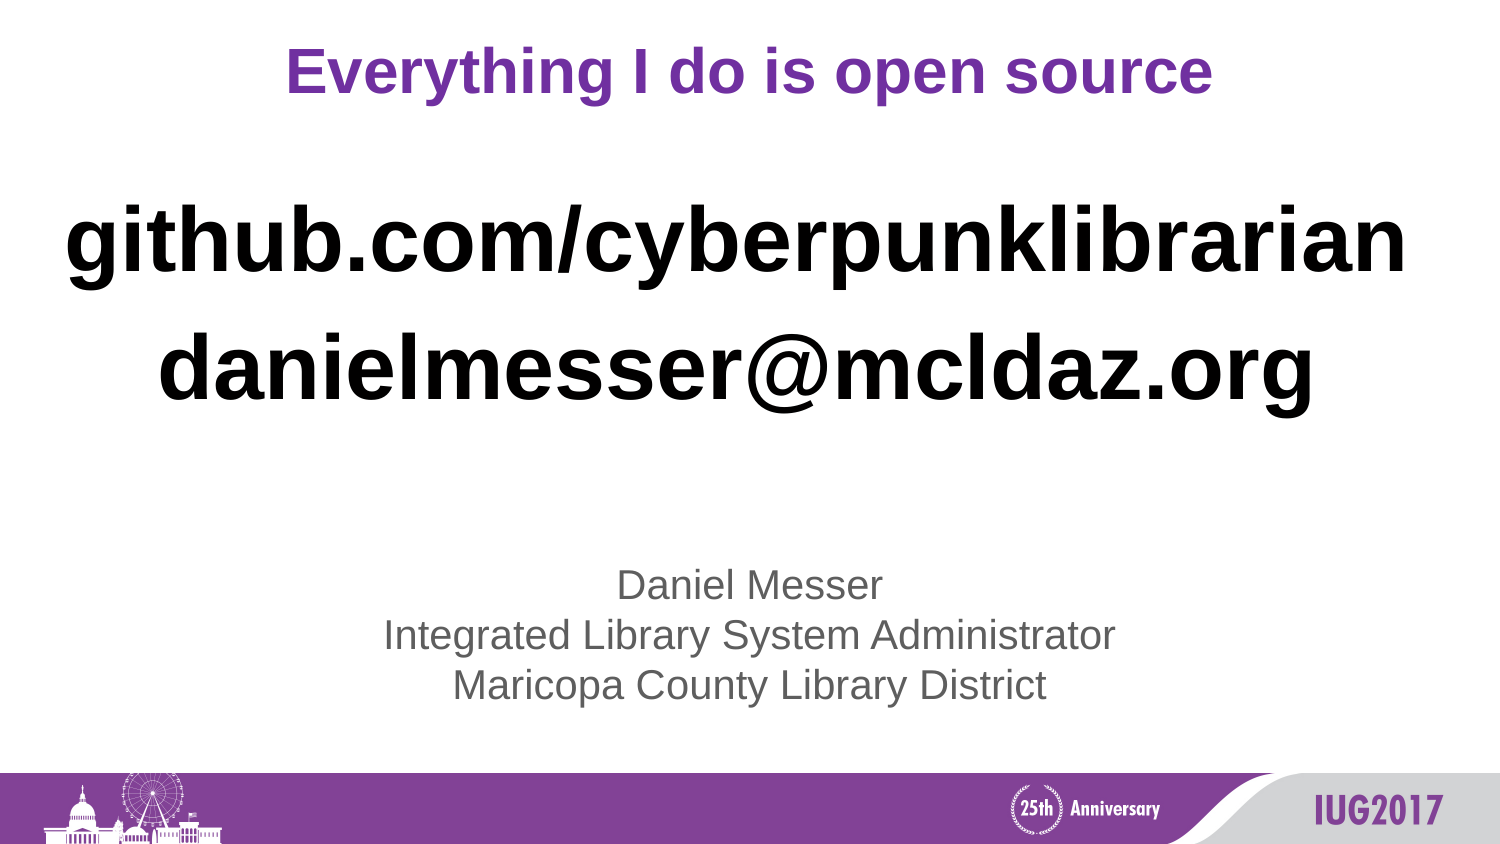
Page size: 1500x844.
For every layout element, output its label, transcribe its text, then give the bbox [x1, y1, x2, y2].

picture [0, 773, 1500, 844]
list github.com/cyberpunklibrarian danielmesser@mcldaz.org [12, 171, 1463, 435]
title Everything I do is open source [24, 21, 1475, 114]
text_box Daniel Messer Integrated Library System Administrator Maricopa County Library District [368, 550, 1132, 716]
